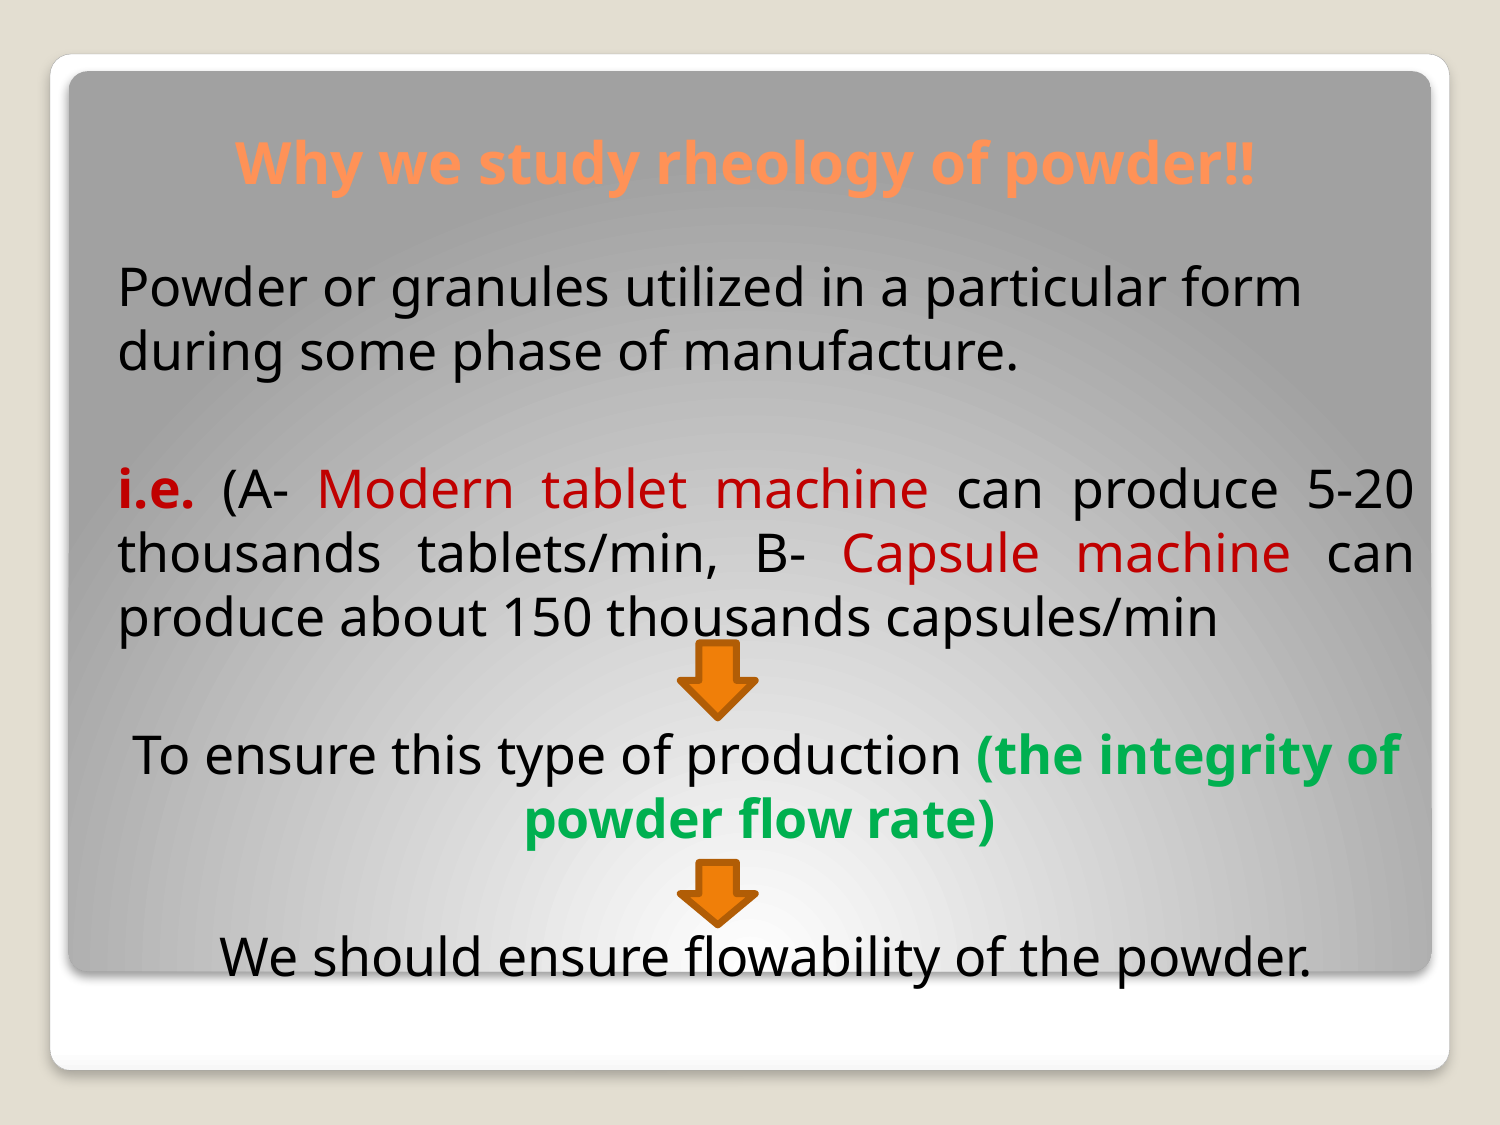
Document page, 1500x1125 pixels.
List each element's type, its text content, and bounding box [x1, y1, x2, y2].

text_box [676, 858, 759, 929]
text_box [676, 639, 759, 722]
list Powder or granules utilized in a particular form during some phase of manufacture. i.e. (A- Modern tablet machine can produce 5-20 thousands tablets/min, B- Capsule machine can produce about 150 thousands capsules/min To ensure this type of production (the integrity of powder flow rate) We should ensure flowability of the powder. [87, 237, 1430, 1000]
title Why we study rheology of powder!! [75, 75, 1418, 248]
